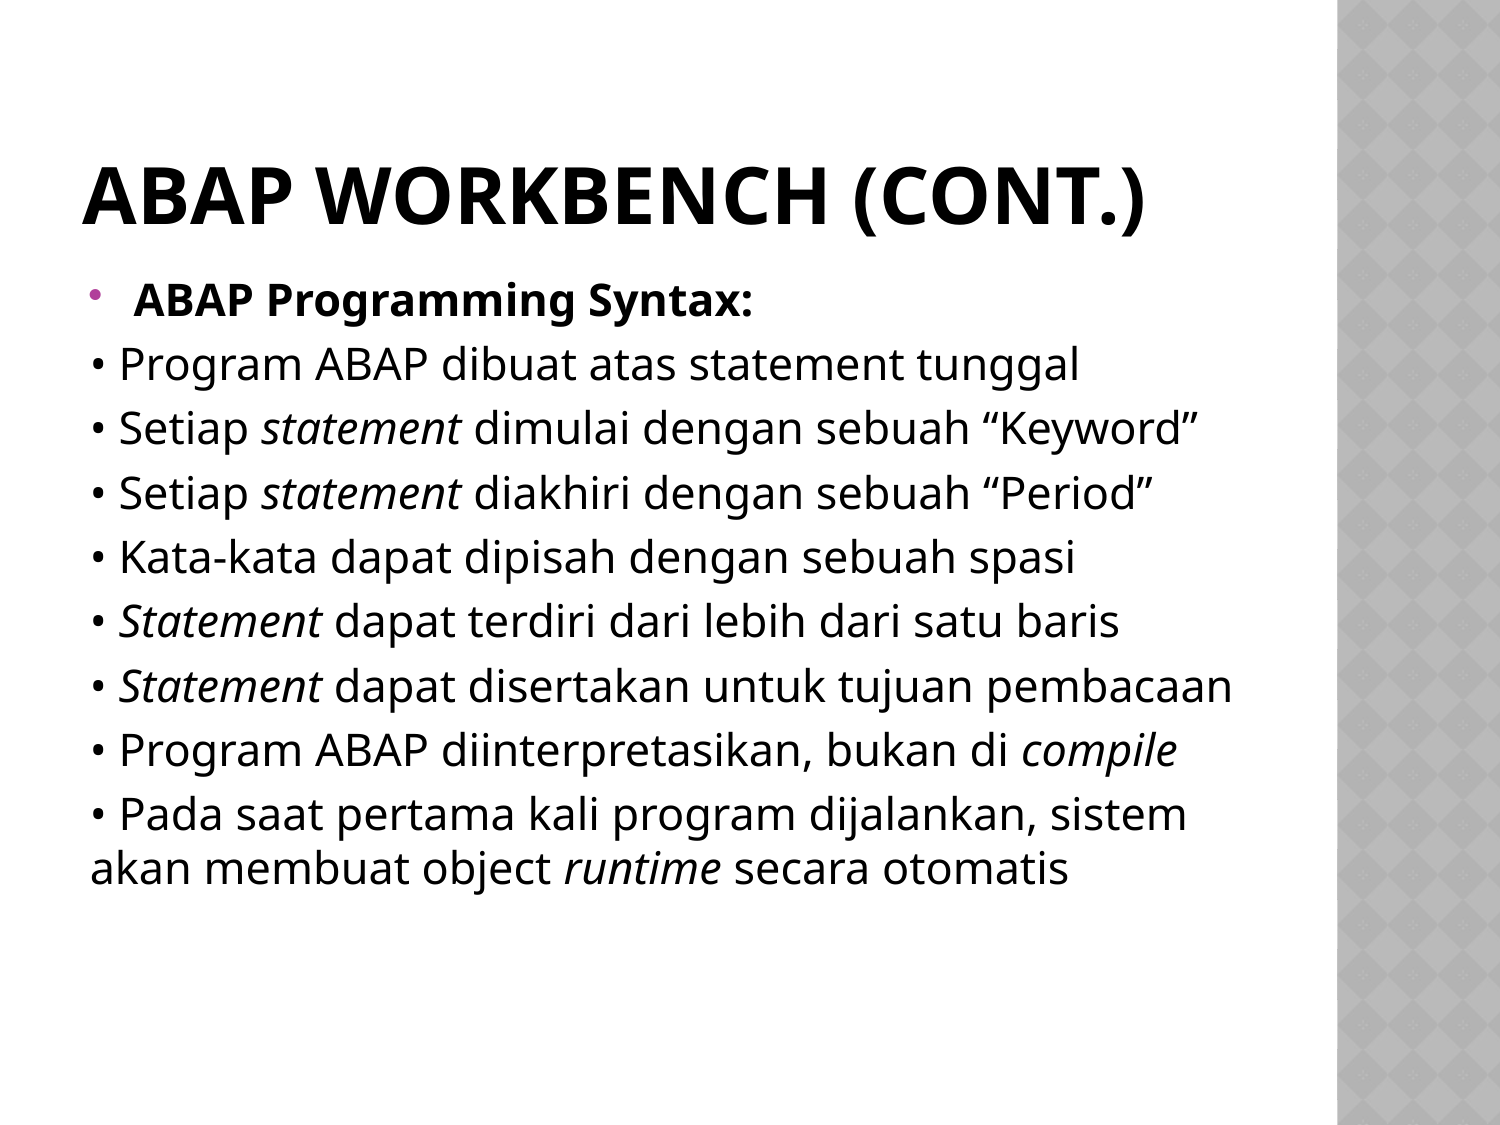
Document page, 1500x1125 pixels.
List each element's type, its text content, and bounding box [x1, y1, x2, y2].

title ABAP WORKBENCH (CONT.) [75, 52, 1263, 240]
list ABAP Programming Syntax: • Program ABAP dibuat atas statement tunggal • Setiap statement dimulai dengan sebuah “Keyword” • Setiap statement diakhiri dengan sebuah “Period” • Kata-kata dapat dipisah dengan sebuah spasi • Statement dapat terdiri dari lebih dari satu baris • Statement dapat disertakan untuk tujuan pembacaan • Program ABAP diinterpretasikan, bukan di compile • Pada saat pertama kali program dijalankan, sistem akan membuat object runtime secara otomatis [75, 264, 1263, 1059]
